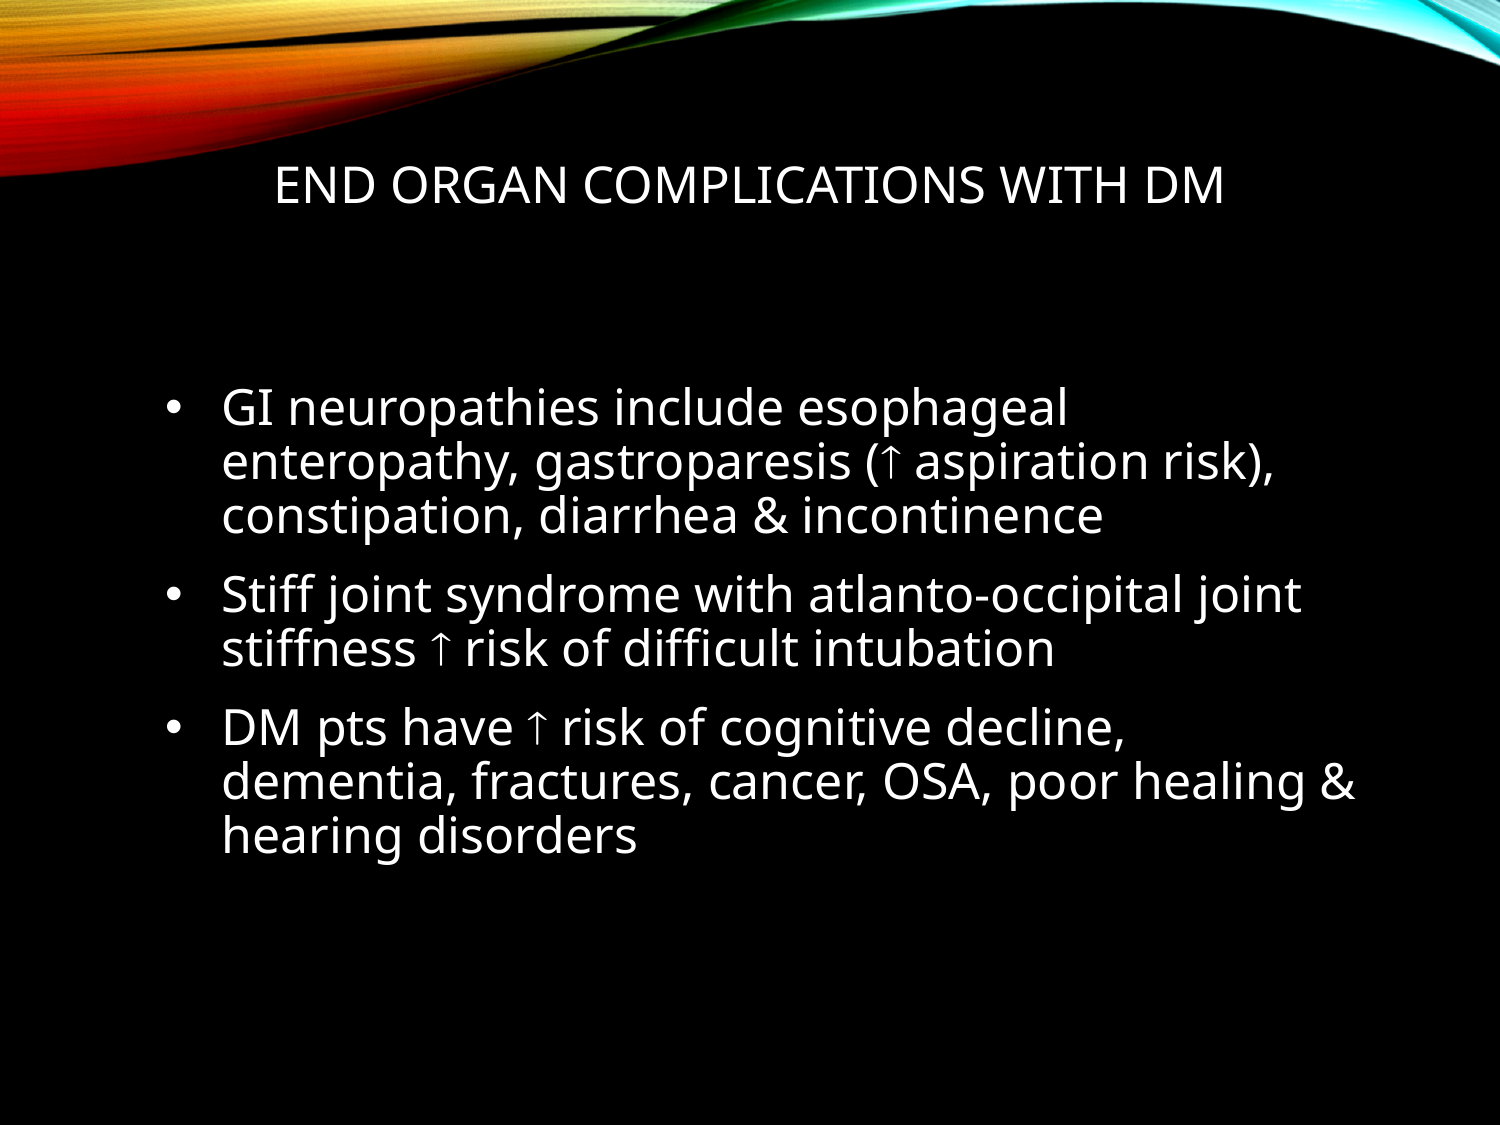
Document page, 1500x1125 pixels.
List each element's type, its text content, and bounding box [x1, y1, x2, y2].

title End Organ Complications with DM [224, 145, 1276, 230]
list GI neuropathies include esophageal enteropathy, gastroparesis ( aspiration risk), constipation, diarrhea & incontinence Stiff joint syndrome with atlanto-occipital joint stiffness  risk of difficult intubation DM pts have  risk of cognitive decline, dementia, fractures, cancer, OSA, poor healing & hearing disorders [150, 375, 1388, 923]
picture [0, 0, 1500, 178]
